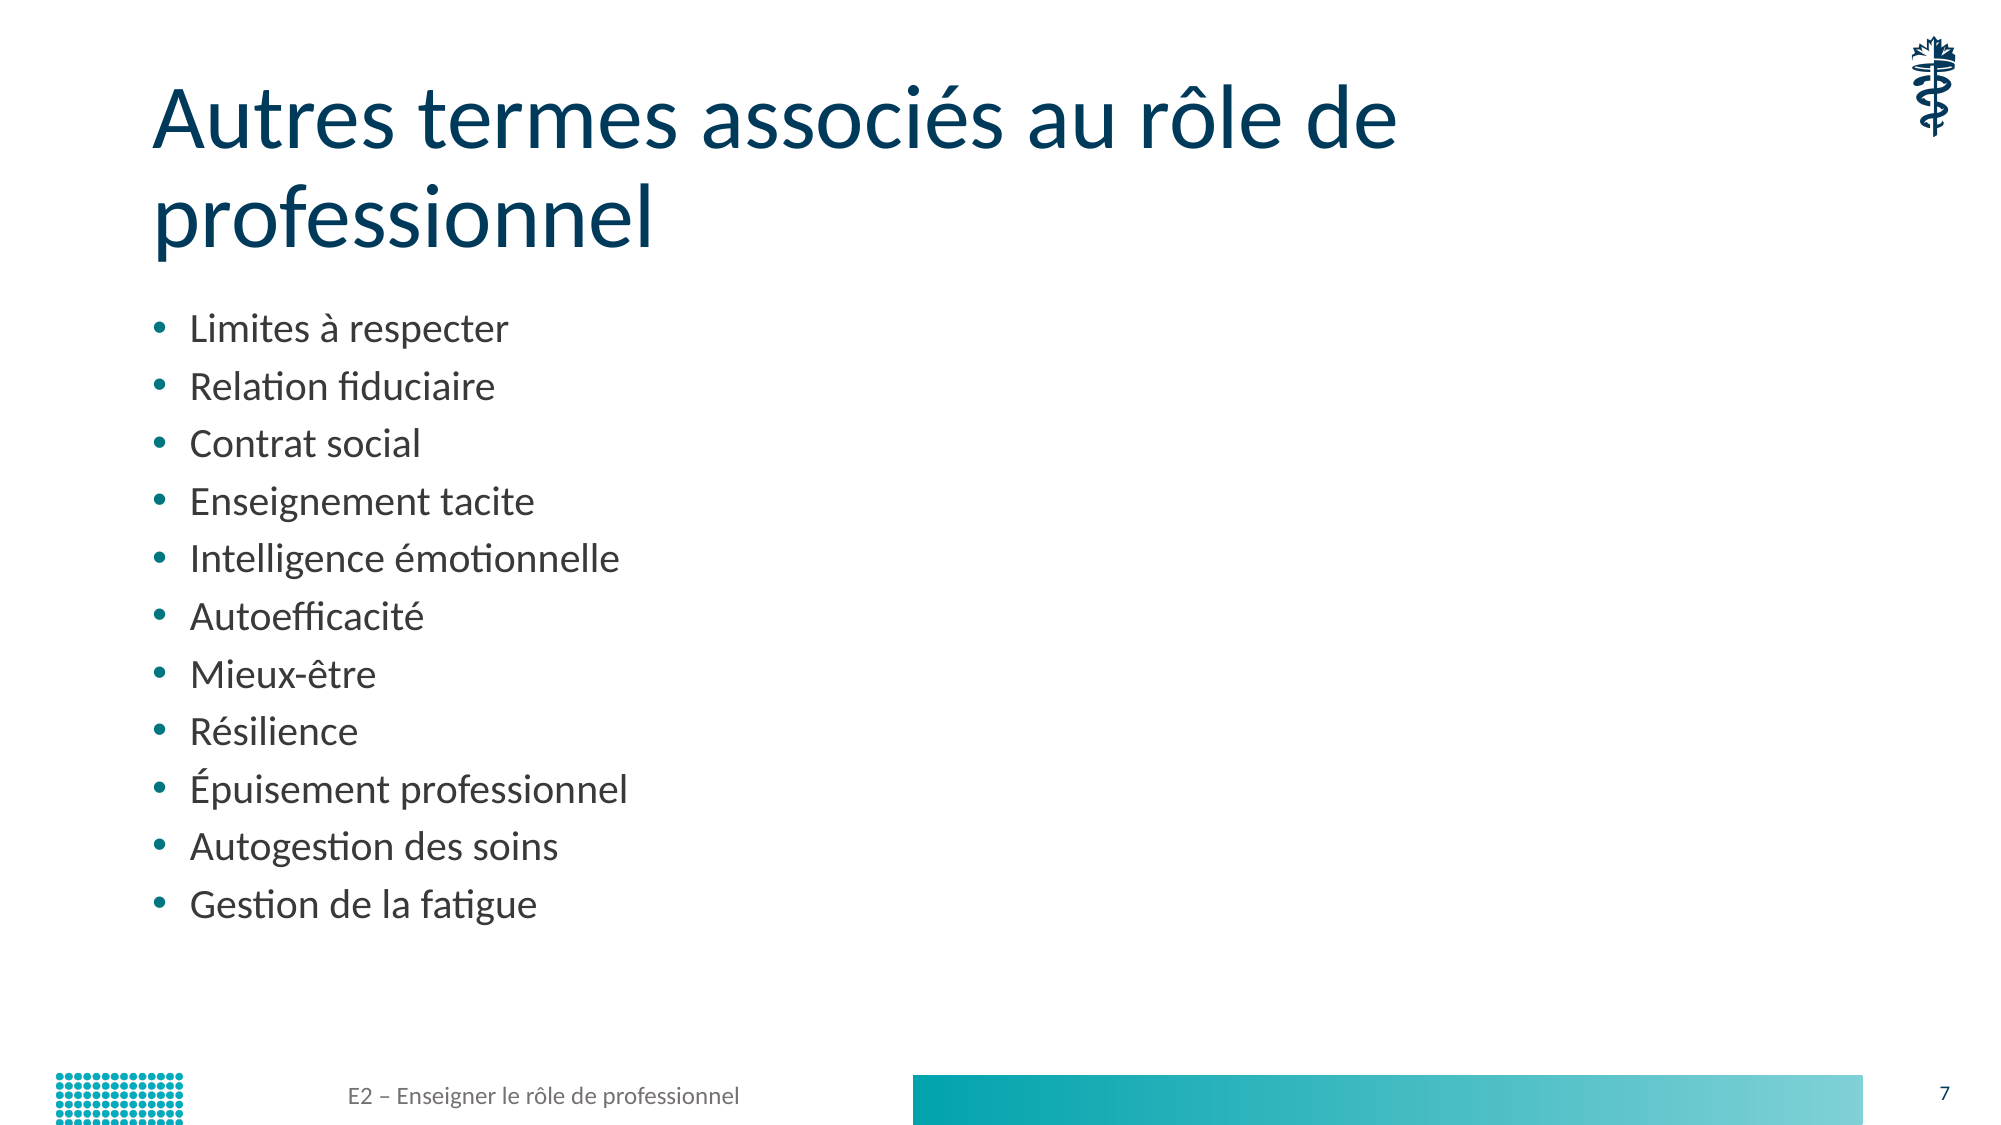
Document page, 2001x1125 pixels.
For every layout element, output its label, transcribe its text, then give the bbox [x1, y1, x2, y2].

footer E2 – Enseigner le rôle de professionnel [211, 1071, 877, 1124]
picture [1899, 24, 1968, 149]
title Autres termes associés au rôle de professionnel [137, 59, 1863, 278]
list Limites à respecter Relation fiduciaire Contrat social Enseignement tacite Intelligence émotionnelle Autoefficacité Mieux-être Résilience Épuisement professionnel Autogestion des soins Gestion de la fatigue [137, 299, 1863, 1014]
slide_number 7 [1862, 1071, 1966, 1124]
picture [52, 1071, 186, 1125]
